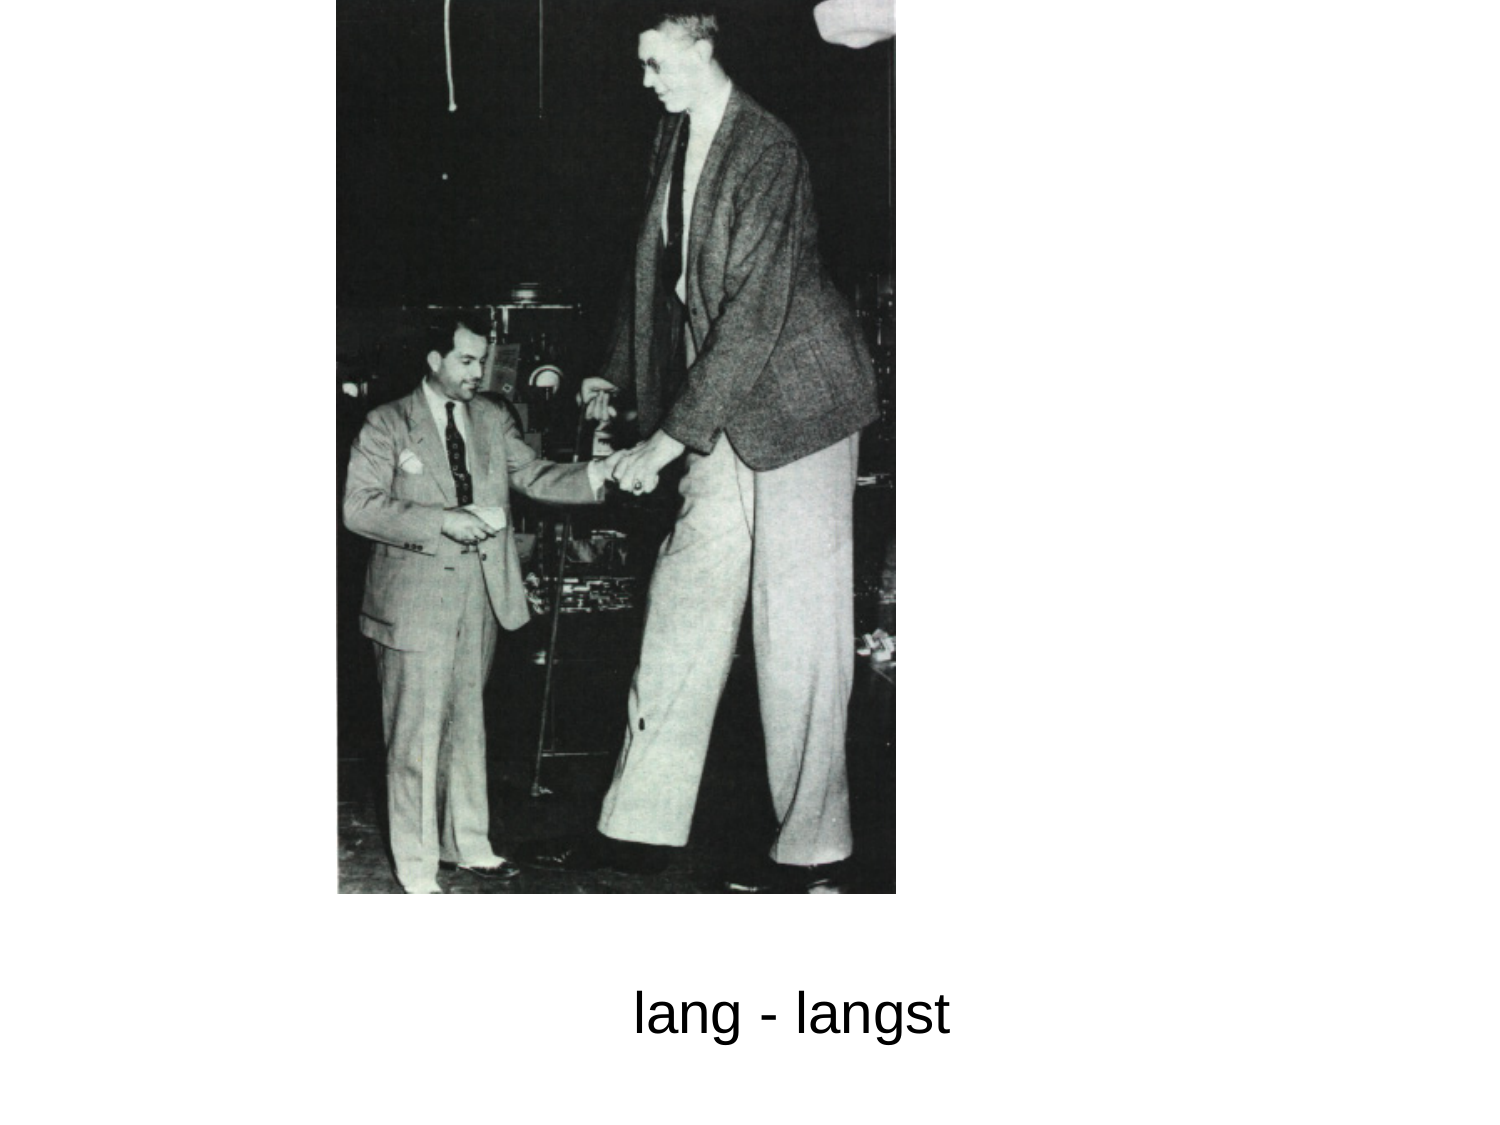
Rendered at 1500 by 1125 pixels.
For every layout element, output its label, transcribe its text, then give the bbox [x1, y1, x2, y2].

picture [336, 0, 896, 894]
text_box lang - langst [618, 967, 967, 1053]
